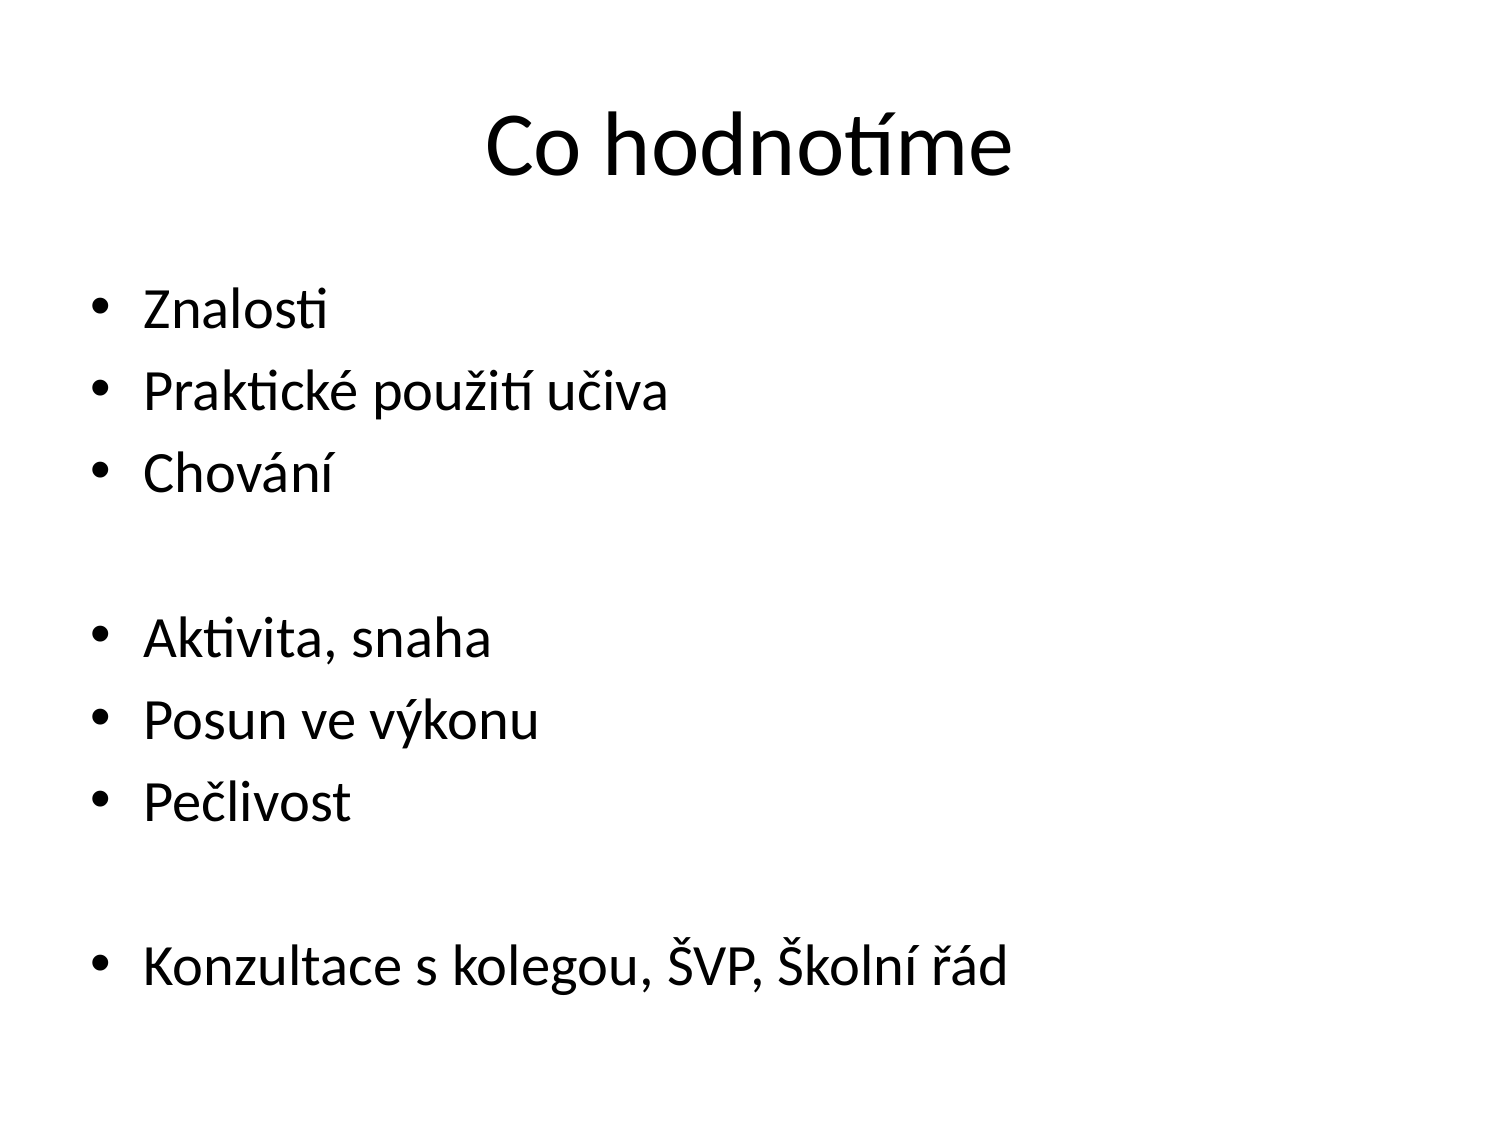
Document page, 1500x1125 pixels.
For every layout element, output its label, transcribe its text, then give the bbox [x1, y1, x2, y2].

title Co hodnotíme [75, 45, 1425, 233]
list Znalosti Praktické použití učiva Chování Aktivita, snaha Posun ve výkonu Pečlivost Konzultace s kolegou, ŠVP, Školní řád [75, 262, 1425, 1005]
